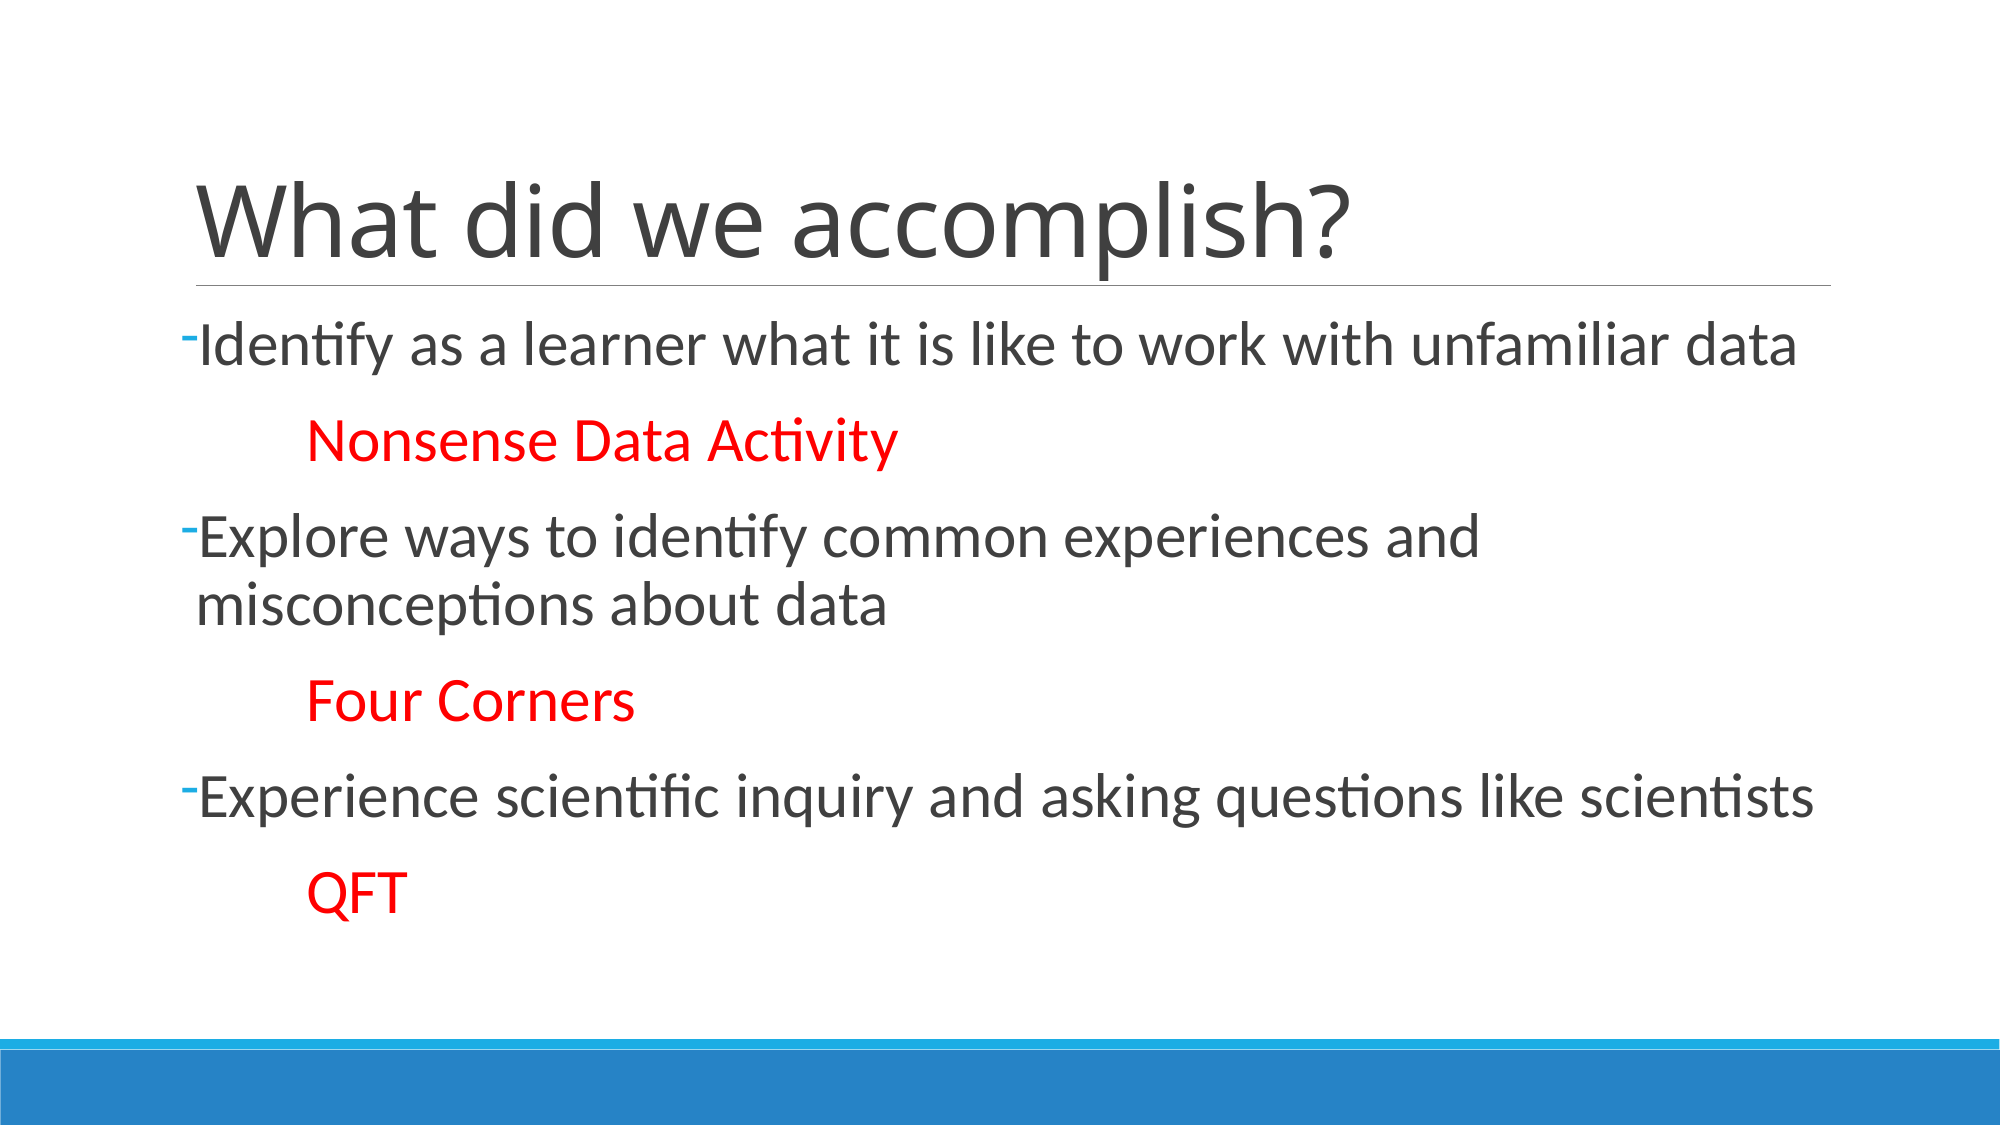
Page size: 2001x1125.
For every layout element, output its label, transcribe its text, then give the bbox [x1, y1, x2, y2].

title What did we accomplish? [180, 47, 1830, 285]
list Identify as a learner what it is like to work with unfamiliar data Nonsense Data Activity Explore ways to identify common experiences and misconceptions about data Four Corners Experience scientific inquiry and asking questions like scientists QFT [180, 302, 1830, 963]
